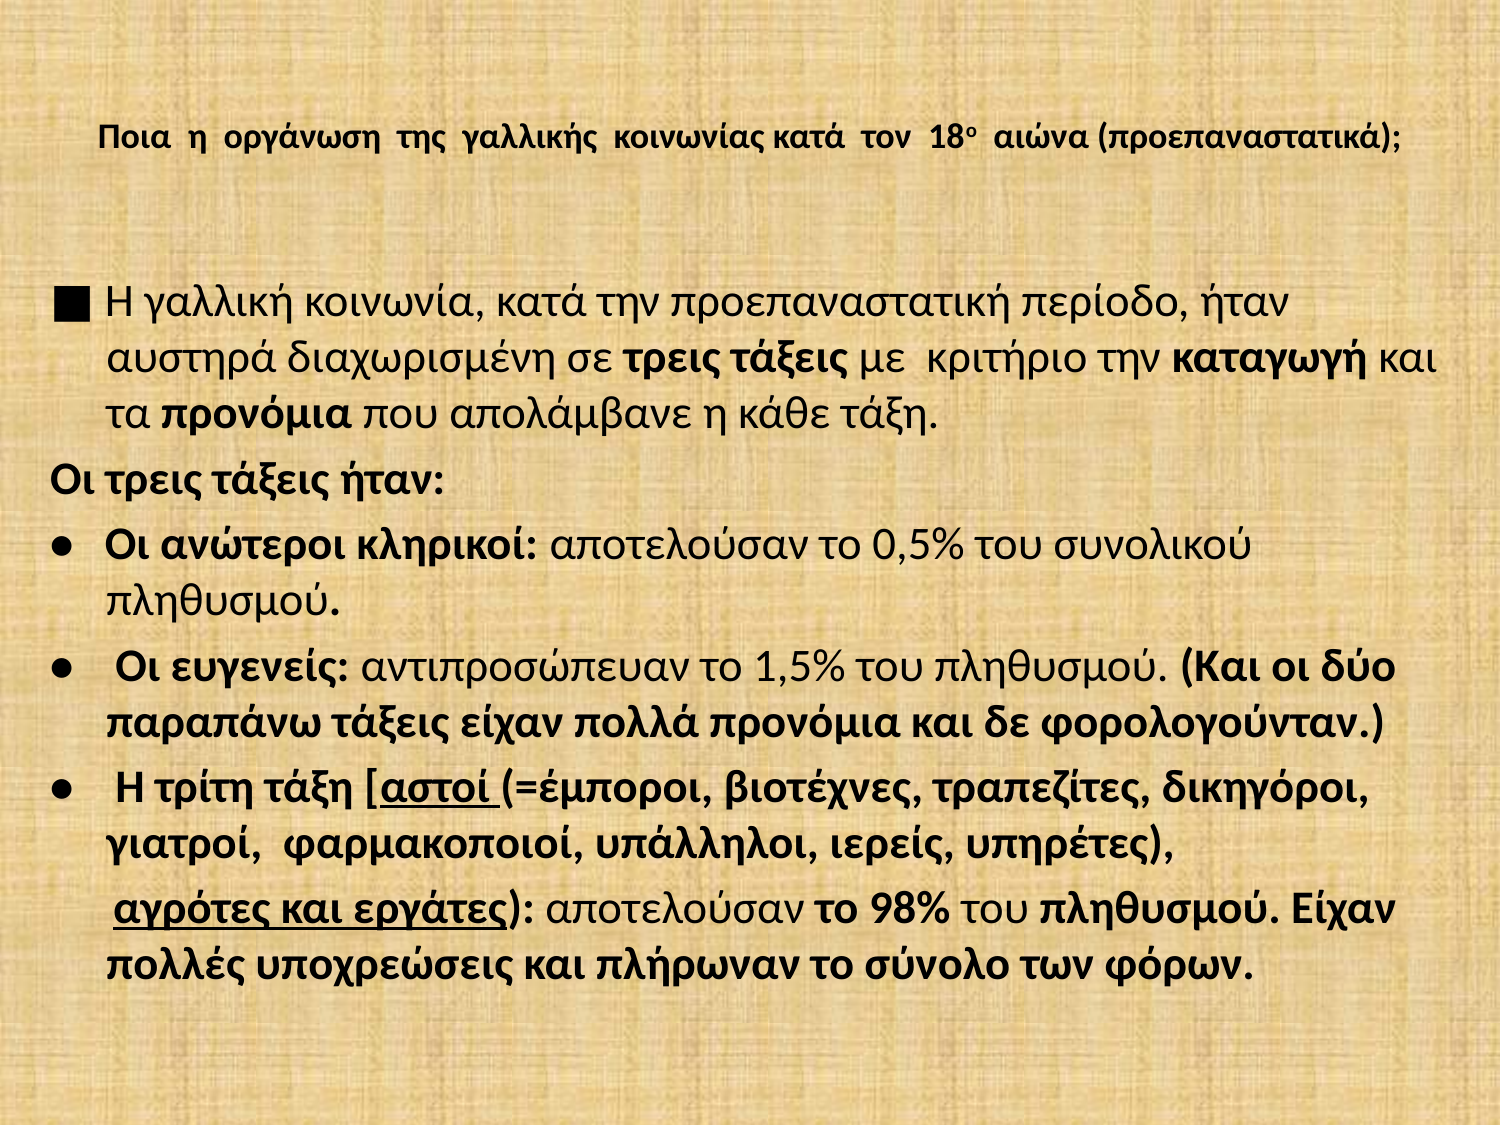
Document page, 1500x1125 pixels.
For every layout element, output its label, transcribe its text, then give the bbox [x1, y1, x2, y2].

list ■ Η γαλλική κοινωνία, κατά την προεπαναστατική περίοδο, ήταν αυστηρά διαχωρισμένη σε τρεις τάξεις με κριτήριο την καταγωγή και τα προνόμια που απολάμβανε η κάθε τάξη. Οι τρεις τάξεις ήταν: • Οι ανώτεροι κληρικοί: αποτελούσαν το 0,5% του συνολικού πληθυσμού. • Οι ευγενείς: αντιπροσώπευαν το 1,5% του πληθυσμού. (Και οι δύο παραπάνω τάξεις είχαν πολλά προνόμια και δε φορολογούνταν.) • Η τρίτη τάξη [αστοί (=έμποροι, βιοτέχνες, τραπεζίτες, δικηγόροι, γιατροί, φαρμακοποιοί, υπάλληλοι, ιερείς, υπηρέτες), αγρότες και εργάτες): αποτελούσαν το 98% του πληθυσμού. Είχαν πολλές υποχρεώσεις και πλήρωναν το σύνολο των φόρων. [35, 262, 1477, 1005]
picture [0, 0, 1500, 1125]
title Ποια η οργάνωση της γαλλικής κοινωνίας κατά τον 18ο αιώνα (προεπαναστατικά); [75, 45, 1425, 233]
